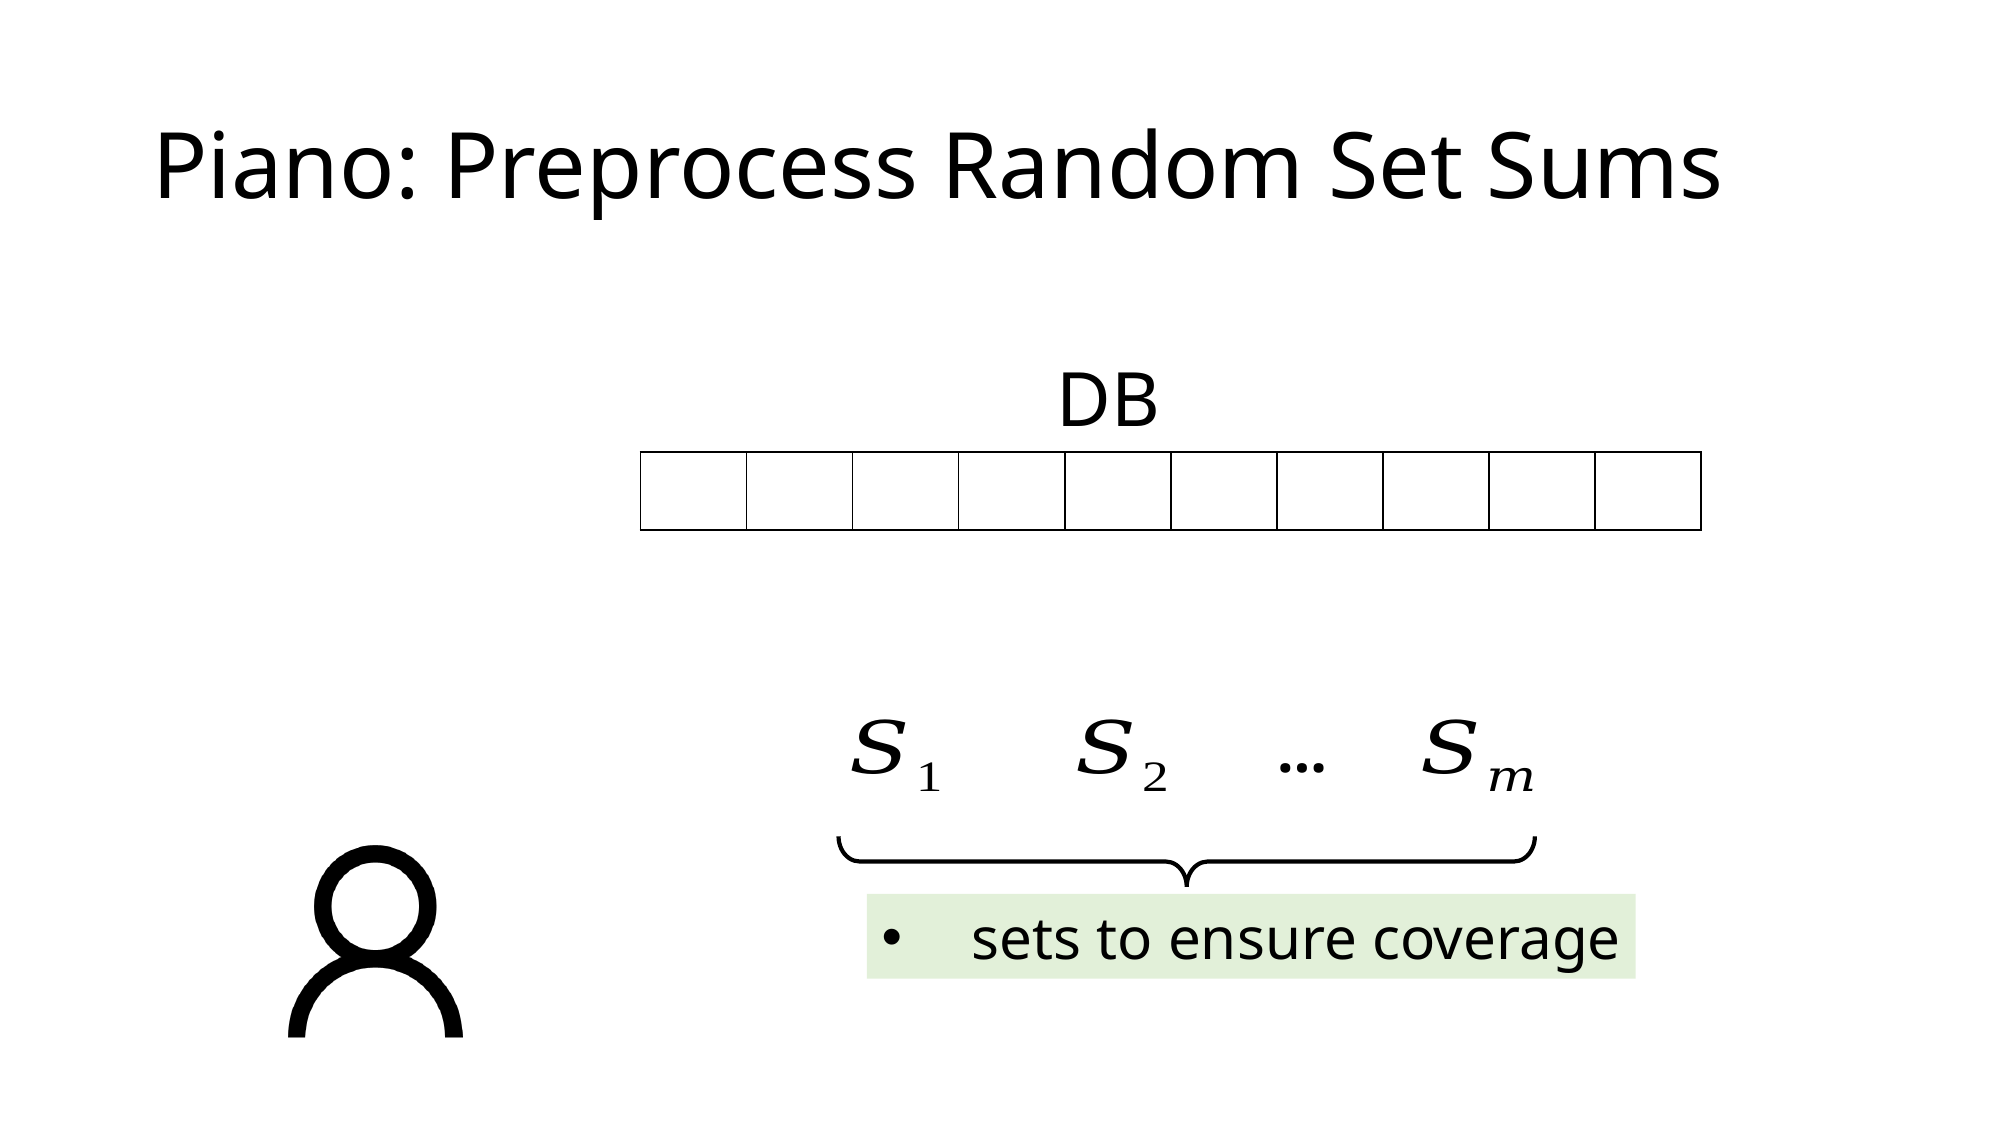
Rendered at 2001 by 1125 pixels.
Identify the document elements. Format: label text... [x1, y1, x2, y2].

table_header [641, 453, 746, 529]
table_header [1172, 453, 1276, 529]
table_header [1490, 453, 1594, 529]
table_header [1278, 453, 1382, 529]
picture [235, 801, 515, 1081]
table_header [1596, 453, 1700, 529]
table_header [959, 453, 1064, 529]
text_box DB [1042, 343, 1176, 449]
text_box … [1262, 707, 1342, 792]
table_header [747, 453, 852, 529]
table_header [1384, 453, 1488, 529]
table_header [1066, 453, 1170, 529]
title Piano: Preprocess Random Set Sums [137, 59, 1863, 278]
table_header [853, 453, 958, 529]
text_box [837, 836, 1536, 887]
